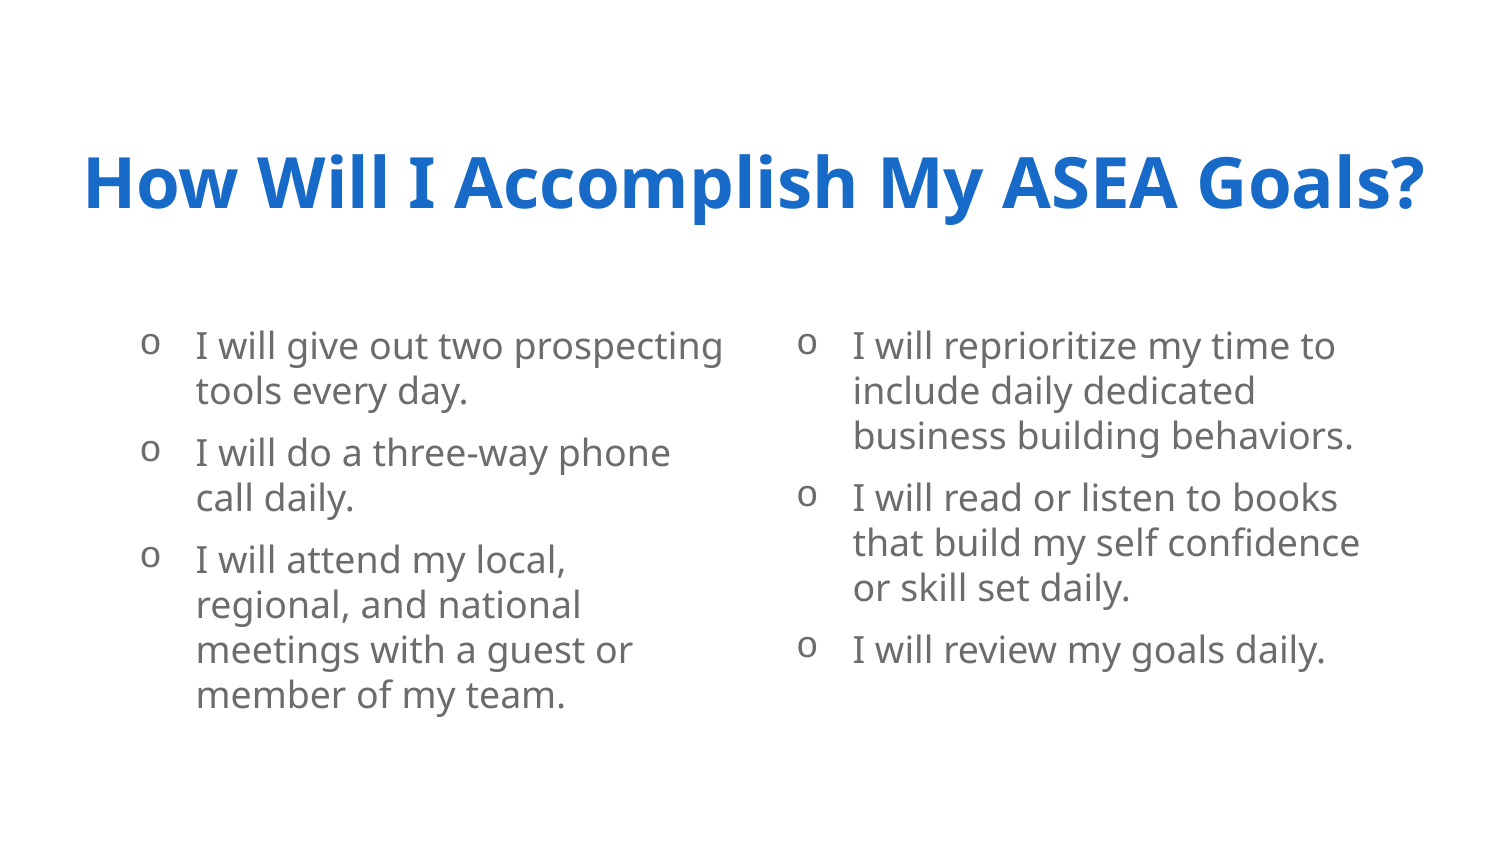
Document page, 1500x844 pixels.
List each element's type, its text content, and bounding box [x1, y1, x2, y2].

list I will give out two prospecting tools every day. I will do a three-way phone call daily. I will attend my local, regional, and national meetings with a guest or member of my team. [124, 314, 743, 727]
list I will reprioritize my time to include daily dedicated business building behaviors. I will read or listen to books that build my self confidence or skill set daily. I will review my goals daily. [781, 314, 1378, 763]
title How Will I Accomplish My ASEA Goals? [29, 109, 1479, 251]
